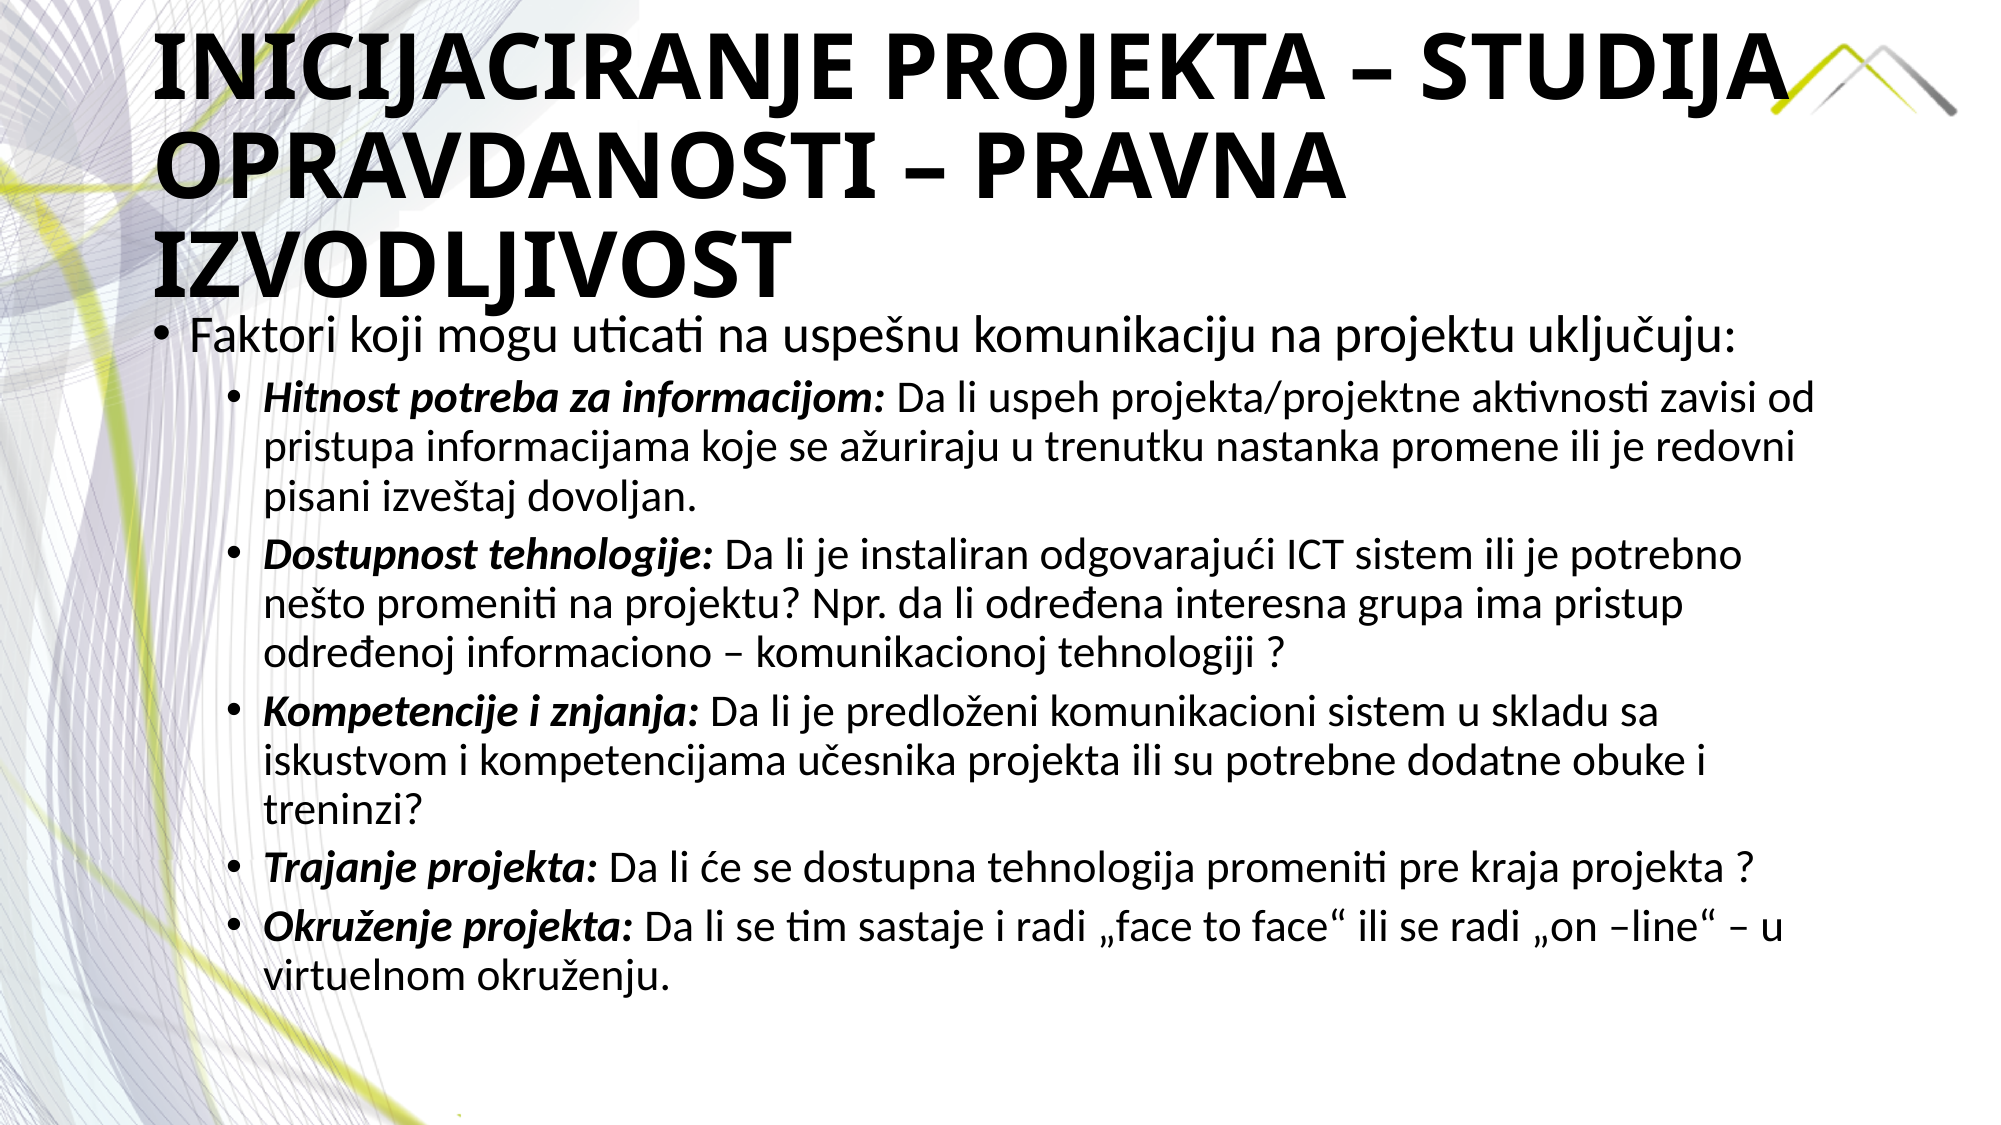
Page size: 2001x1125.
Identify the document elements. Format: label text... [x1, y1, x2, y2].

title INICIJACIRANJE PROJEKTA – STUDIJA OPRAVDANOSTI – PRAVNA IZVODLJIVOST [137, 59, 1863, 278]
picture [1718, 0, 2000, 167]
picture [0, 0, 661, 1125]
list Faktori koji mogu uticati na uspešnu komunikaciju na projektu uključuju: Hitnost potreba za informacijom: Da li uspeh projekta/projektne aktivnosti zavisi od pristupa informacijama koje se ažuriraju u trenutku nastanka promene ili je redovni pisani izveštaj dovoljan. Dostupnost tehnologije: Da li je instaliran odgovarajući ICT sistem ili je potrebno nešto promeniti na projektu? Npr. da li određena interesna grupa ima pristup određenoj informaciono – komunikacionoj tehnologiji ? Kompetencije i znjanja: Da li je predloženi komunikacioni sistem u skladu sa iskustvom i kompetencijama učesnika projekta ili su potrebne dodatne obuke i treninzi? Trajanje projekta: Da li će se dostupna tehnologija promeniti pre kraja projekta ? Okruženje projekta: Da li se tim sastaje i radi „face to face“ ili se radi „on –line“ – u virtuelnom okruženju. [137, 299, 1863, 1014]
